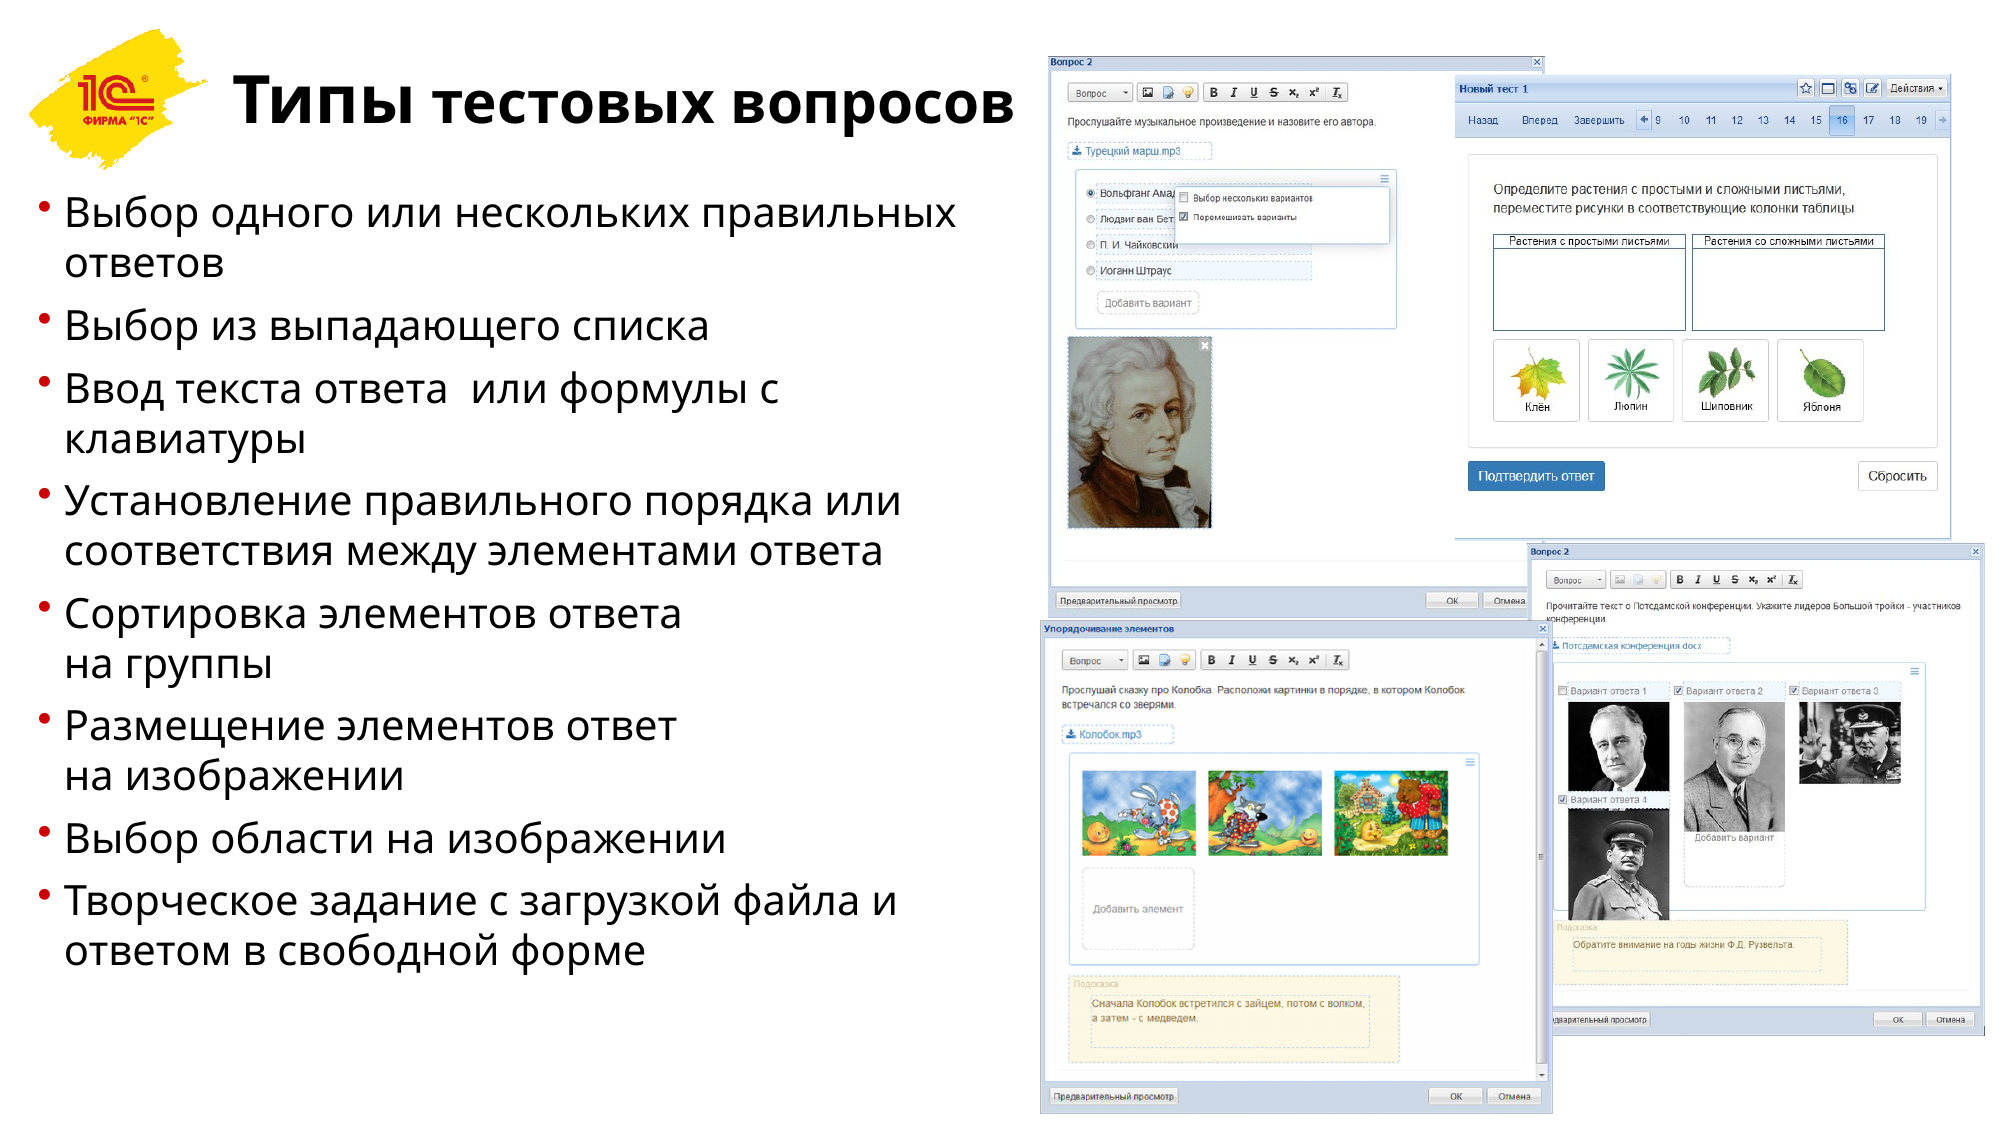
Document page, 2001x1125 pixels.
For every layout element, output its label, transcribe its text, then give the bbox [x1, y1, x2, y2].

picture [1039, 56, 1985, 1114]
picture [23, 24, 212, 173]
title Типы тестовых вопросов [217, 24, 1863, 179]
text_box Выбор одного или нескольких правильных ответов Выбор из выпадающего списка Ввод текста ответа или формулы с клавиатуры Установление правильного порядка или соответствия между элементами ответа Сортировка элементов ответа на группы Размещение элементов ответ на изображении Выбор области на изображении Творческое задание с загрузкой файла и ответом в свободной форме [22, 178, 1022, 1114]
